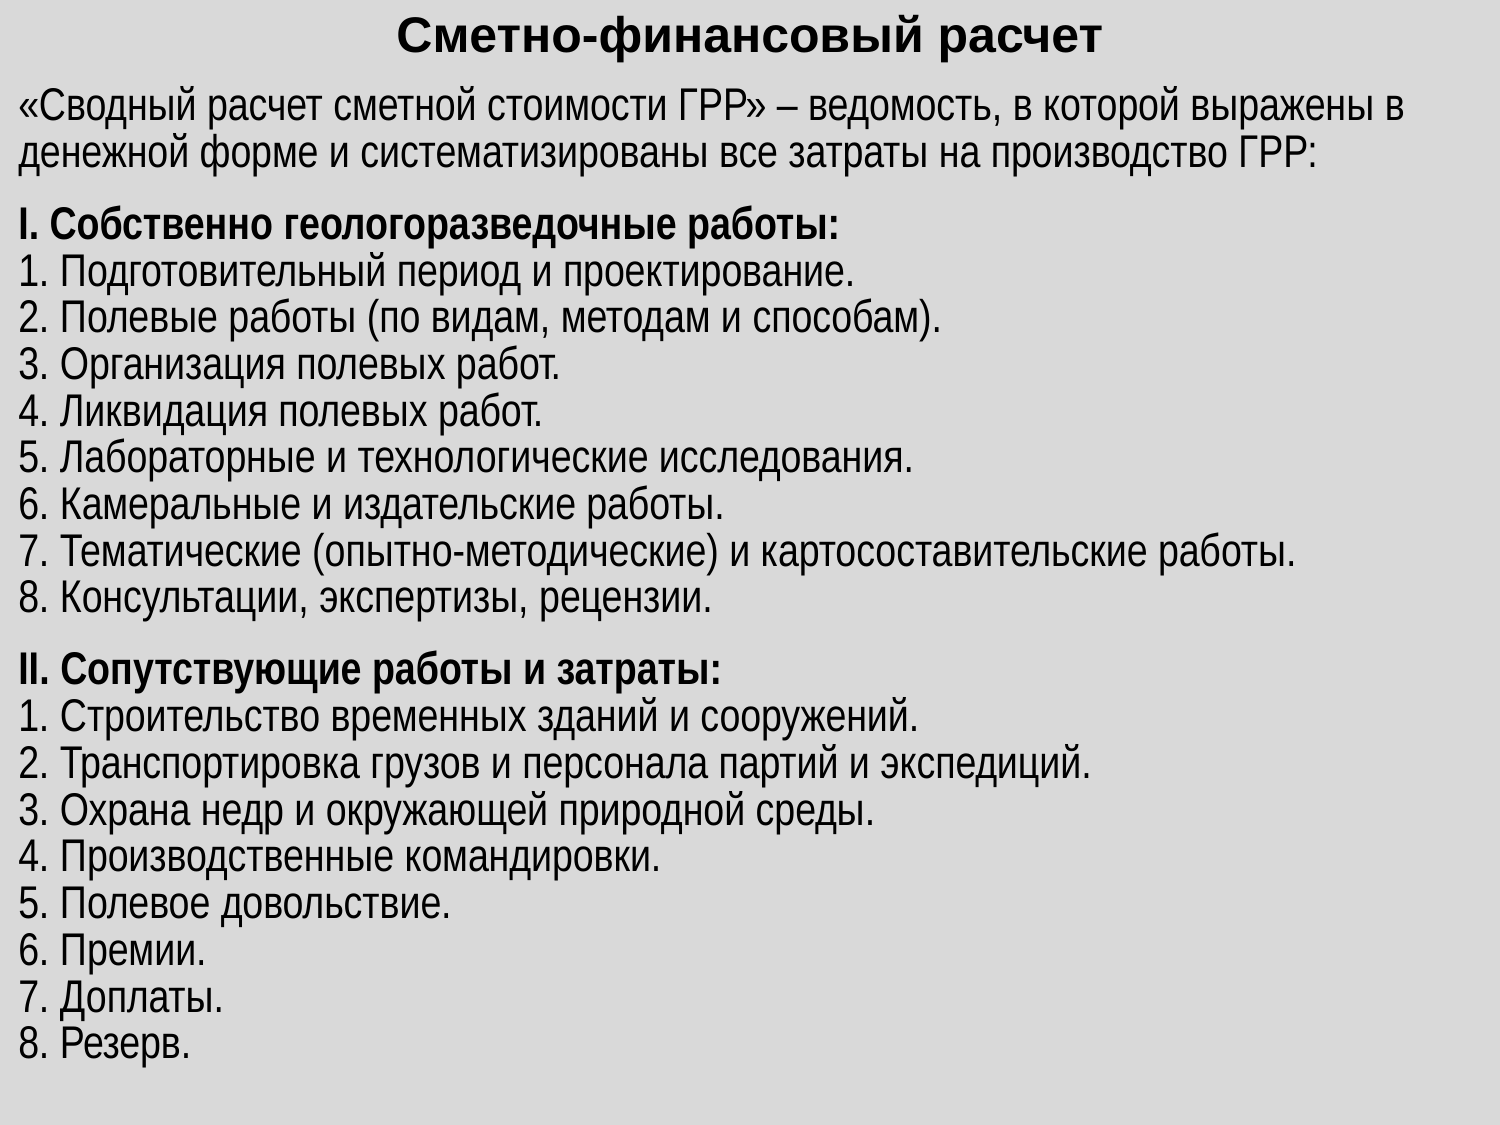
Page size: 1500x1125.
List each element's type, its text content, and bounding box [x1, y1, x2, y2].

text_box Сметно-финансовый расчет [0, 0, 1500, 71]
text_box «Сводный расчет сметной стоимости ГРР» – ведомость, в которой выражены в денежной форме и систематизированы все затраты на производство ГРР: I. Собственно геологоразведочные работы: 1. Подготовительный период и проектирование. 2. Полевые работы (по видам, методам и способам). 3. Организация полевых работ. 4. Ликвидация полевых работ. 5. Лабораторные и технологические исследования. 6. Камеральные и издательские работы. 7. Тематические (опытно-методические) и картосоставительские работы. 8. Консультации, экспертизы, рецензии. II. Сопутствующие работы и затраты: 1. Строительство временных зданий и сооружений. 2. Транспортировка грузов и персонала партий и экспедиций. 3. Охрана недр и окружающей природной среды. 4. Производственные командировки. 5. Полевое довольствие. 6. Премии. 7. Доплаты. 8. Резерв. [3, 75, 1500, 1076]
